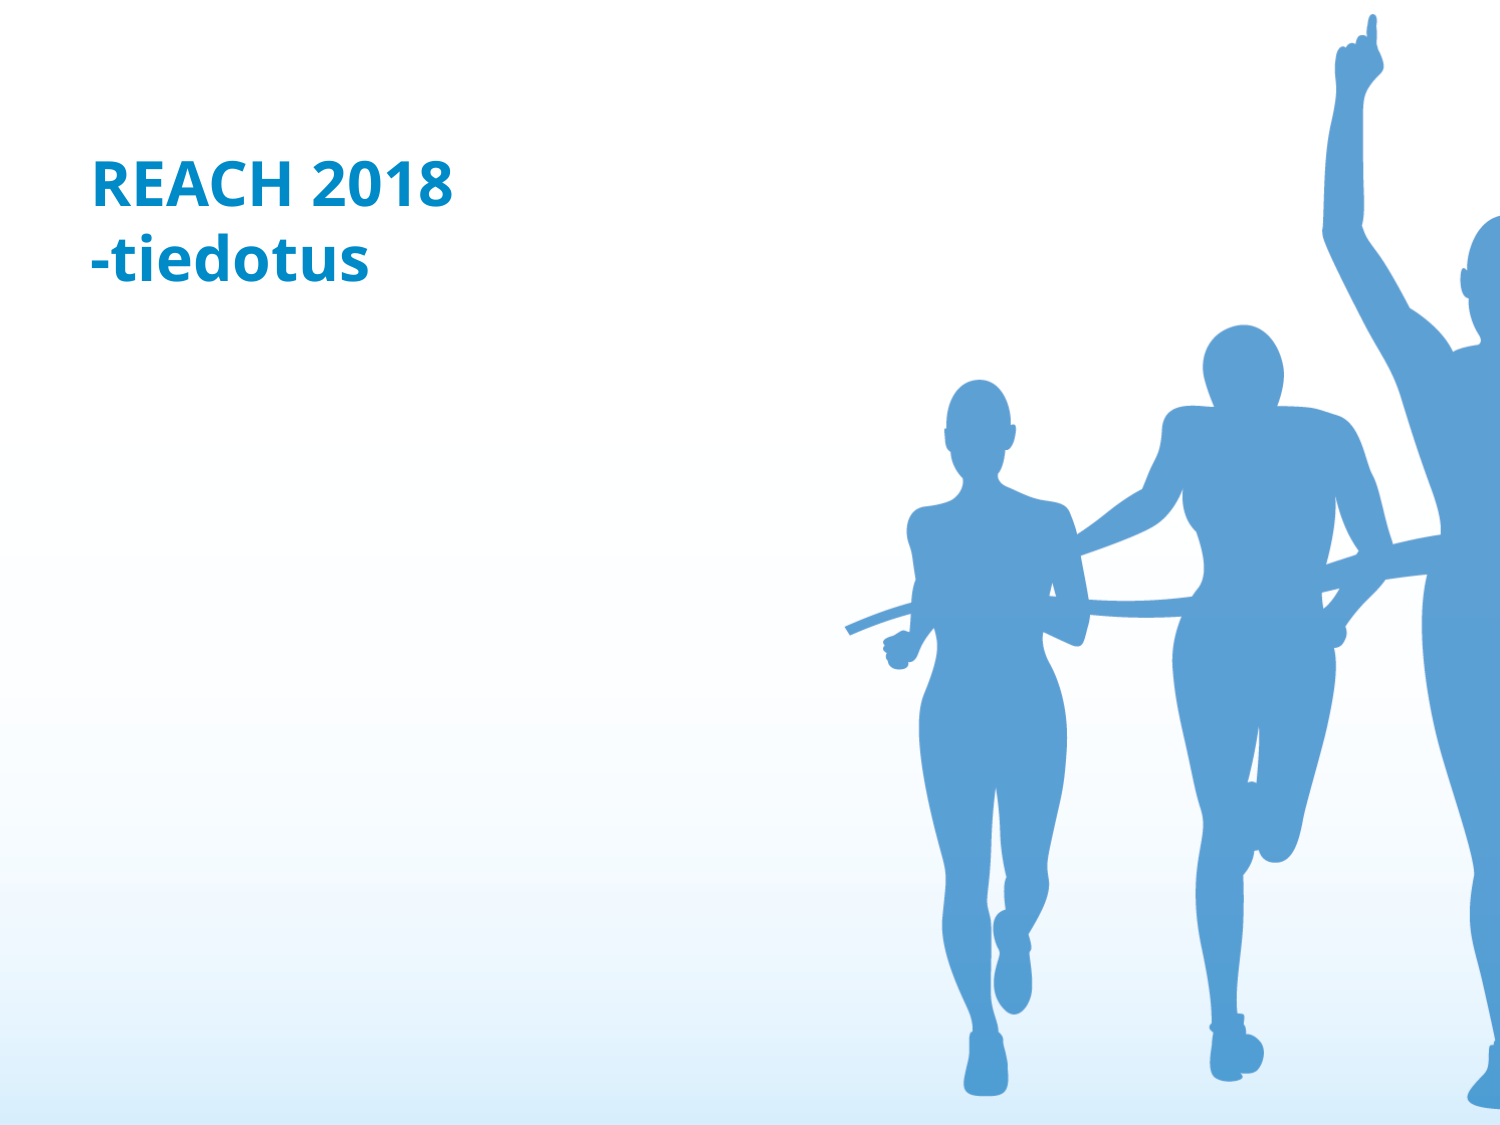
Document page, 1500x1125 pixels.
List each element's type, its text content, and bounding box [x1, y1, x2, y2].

picture [0, 0, 1500, 1125]
title REACH 2018 -tiedotus [75, 125, 1425, 313]
